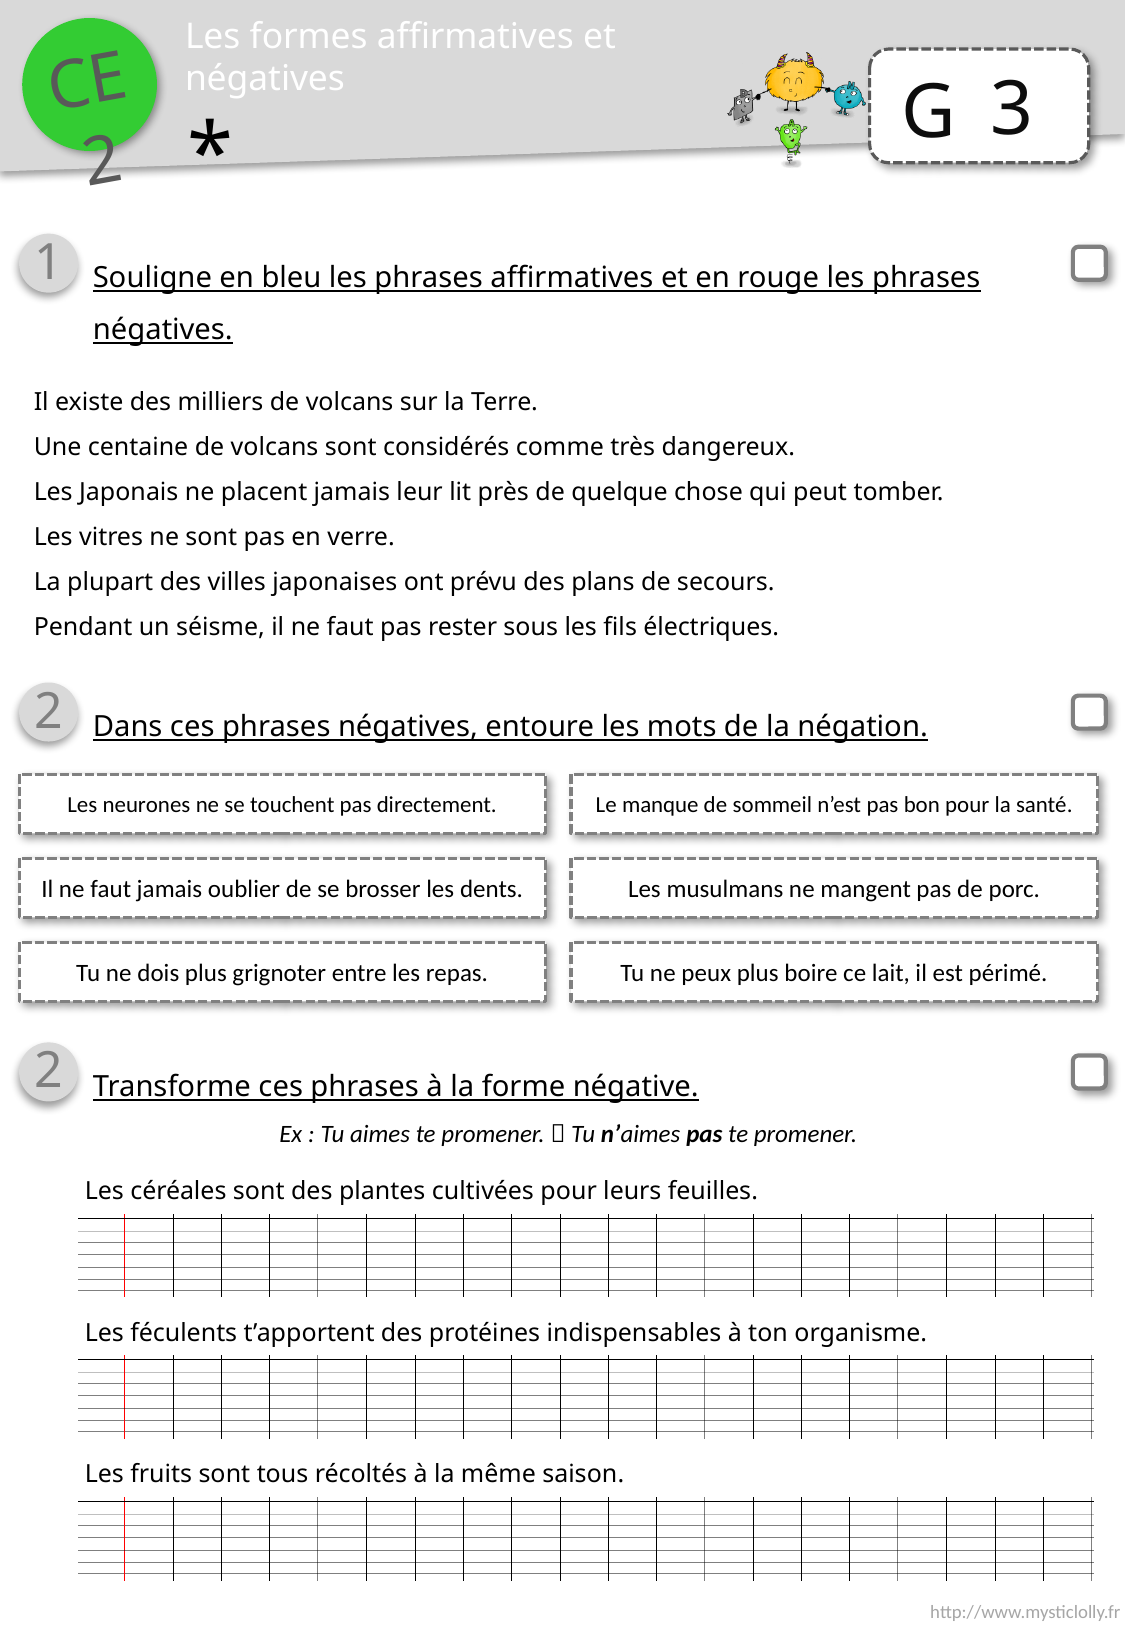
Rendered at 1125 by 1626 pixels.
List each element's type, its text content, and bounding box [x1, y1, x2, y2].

text_box Transforme ces phrases à la forme négative. Ex : Tu aimes te promener.  Tu n’aimes pas te promener. [78, 1042, 1059, 1155]
text_box Les musulmans ne mangent pas de porc. [569, 856, 1100, 919]
picture [77, 1213, 1095, 1297]
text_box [18, 1030, 79, 1107]
text_box Dans ces phrases négatives, entoure les mots de la négation. [82, 682, 1094, 750]
text_box [1070, 693, 1108, 731]
text_box Il ne faut jamais oublier de se brosser les dents. [17, 856, 548, 919]
text_box Les céréales sont des plantes cultivées pour leurs feuilles. [70, 1166, 965, 1212]
text_box Les féculents t’apportent des protéines indispensables à ton organisme. [70, 1308, 1073, 1354]
text_box Tu ne peux plus boire ce lait, il est périmé. [569, 940, 1100, 1003]
text_box Tu ne dois plus grignoter entre les repas. [17, 940, 548, 1003]
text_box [18, 221, 79, 298]
text_box Il existe des milliers de volcans sur la Terre. Une centaine de volcans sont considérés comme très dangereux. Les Japonais ne placent jamais leur lit près de quelque chose qui peut tomber. Les vitres ne sont pas en verre. La plupart des villes japonaises ont prévu des plans de secours. Pendant un séisme, il ne faut pas rester sous les fils électriques. [19, 363, 1094, 648]
picture [77, 1355, 1095, 1439]
text_box Souligne en bleu les phrases affirmatives et en rouge les phrases négatives. [78, 233, 1094, 354]
text_box [1070, 1053, 1108, 1091]
picture [77, 1497, 1095, 1581]
list 3 [975, 52, 1113, 166]
text_box [1070, 244, 1108, 282]
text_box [18, 670, 79, 747]
text_box Les neurones ne se touchent pas directement. [17, 772, 548, 835]
text_box Le manque de sommeil n’est pas bon pour la santé. [569, 772, 1100, 835]
list * [172, 91, 362, 150]
text_box Les fruits sont tous récoltés à la même saison. [70, 1450, 775, 1496]
list Les formes affirmatives et négatives [170, 5, 733, 106]
picture [727, 52, 866, 170]
